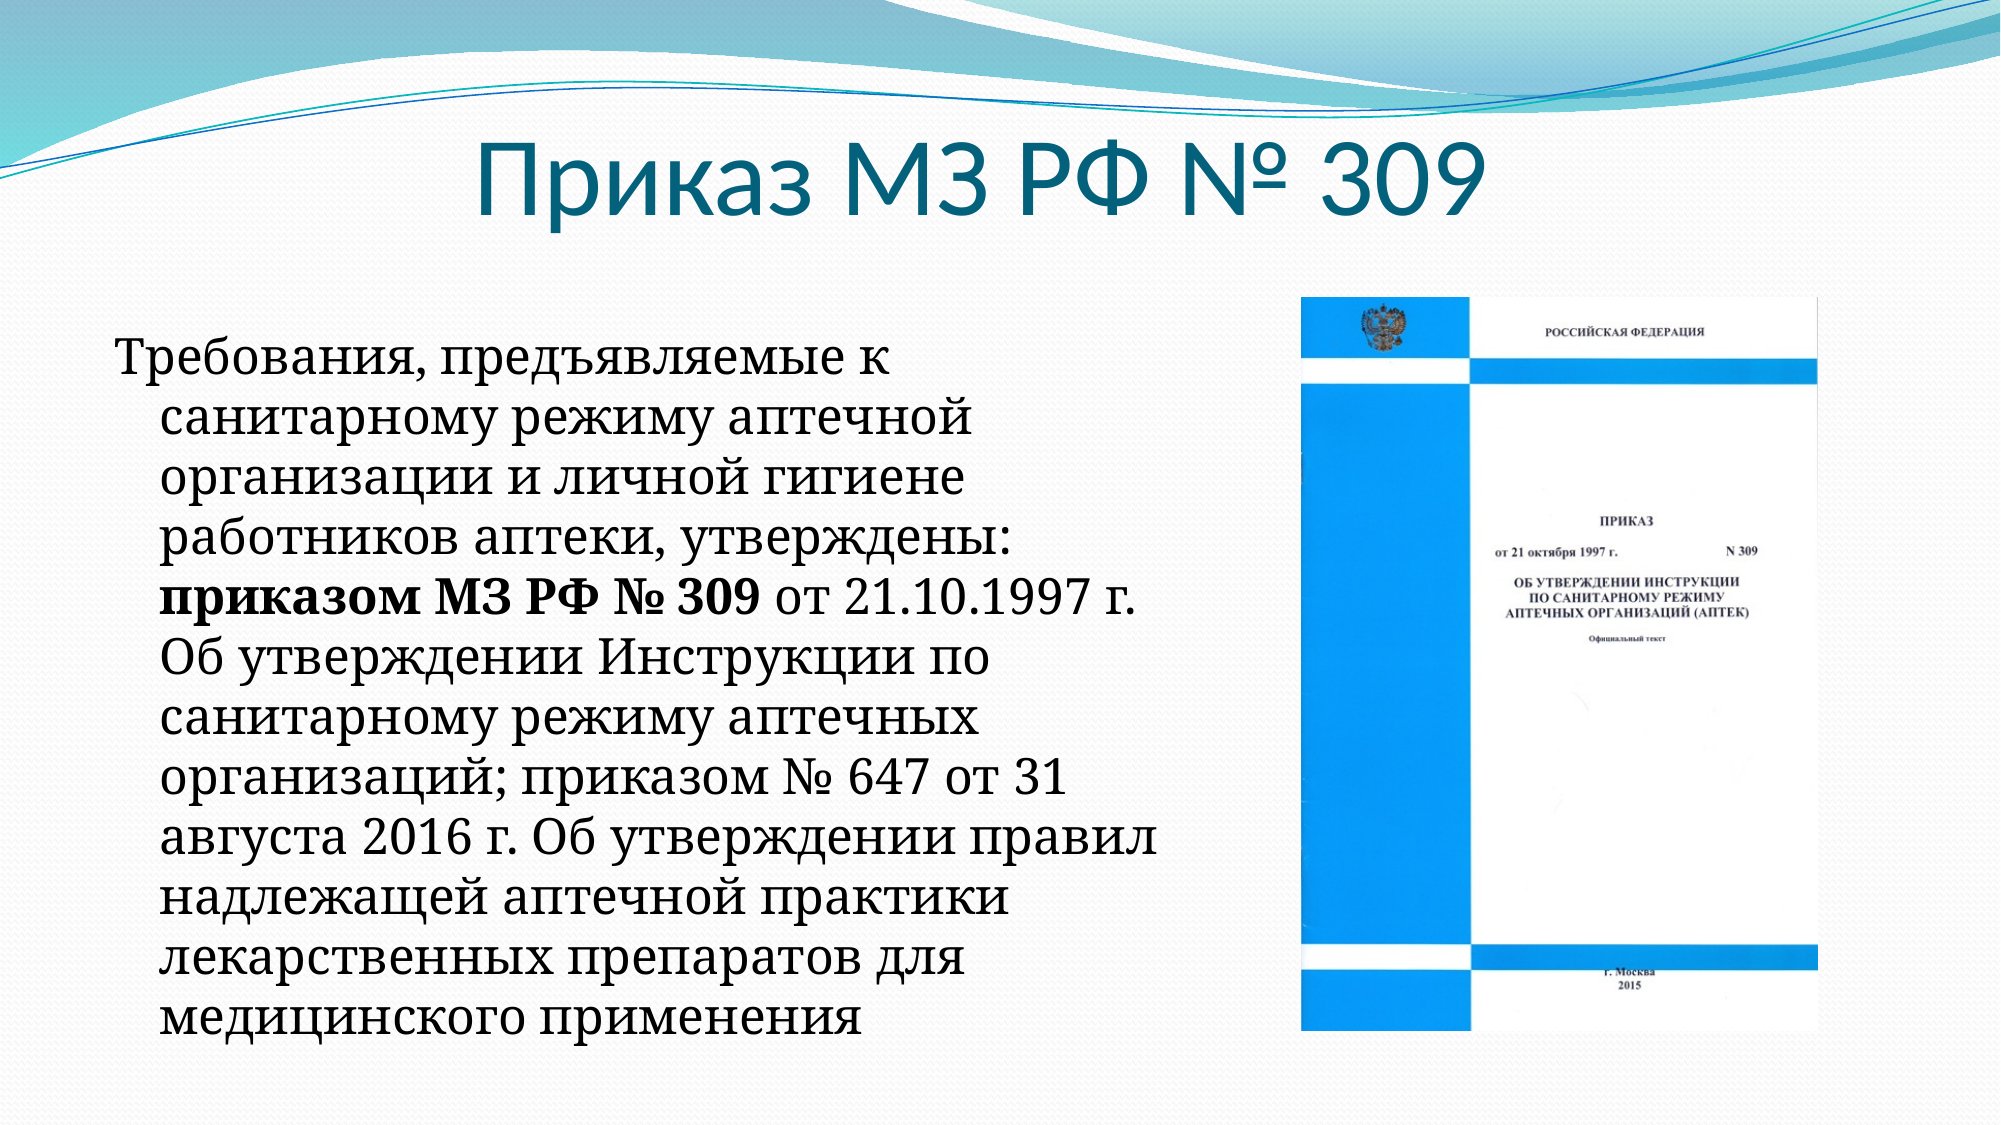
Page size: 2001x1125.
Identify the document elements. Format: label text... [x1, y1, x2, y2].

list Требования, предъявляемые к санитарному режиму аптечной организации и личной гигиене работников аптеки, утверждены: приказом МЗ РФ № 309 от 21.10.1997 г. Об утверждении Инструкции по санитарному режиму аптечных организаций; приказом № 647 от 31 августа 2016 г. Об утверждении правил надлежащей аптечной практики лекарственных препаратов для медицинского применения [99, 317, 1212, 1038]
title Приказ МЗ РФ № 309 [81, 50, 1882, 239]
picture [1301, 297, 1819, 1032]
